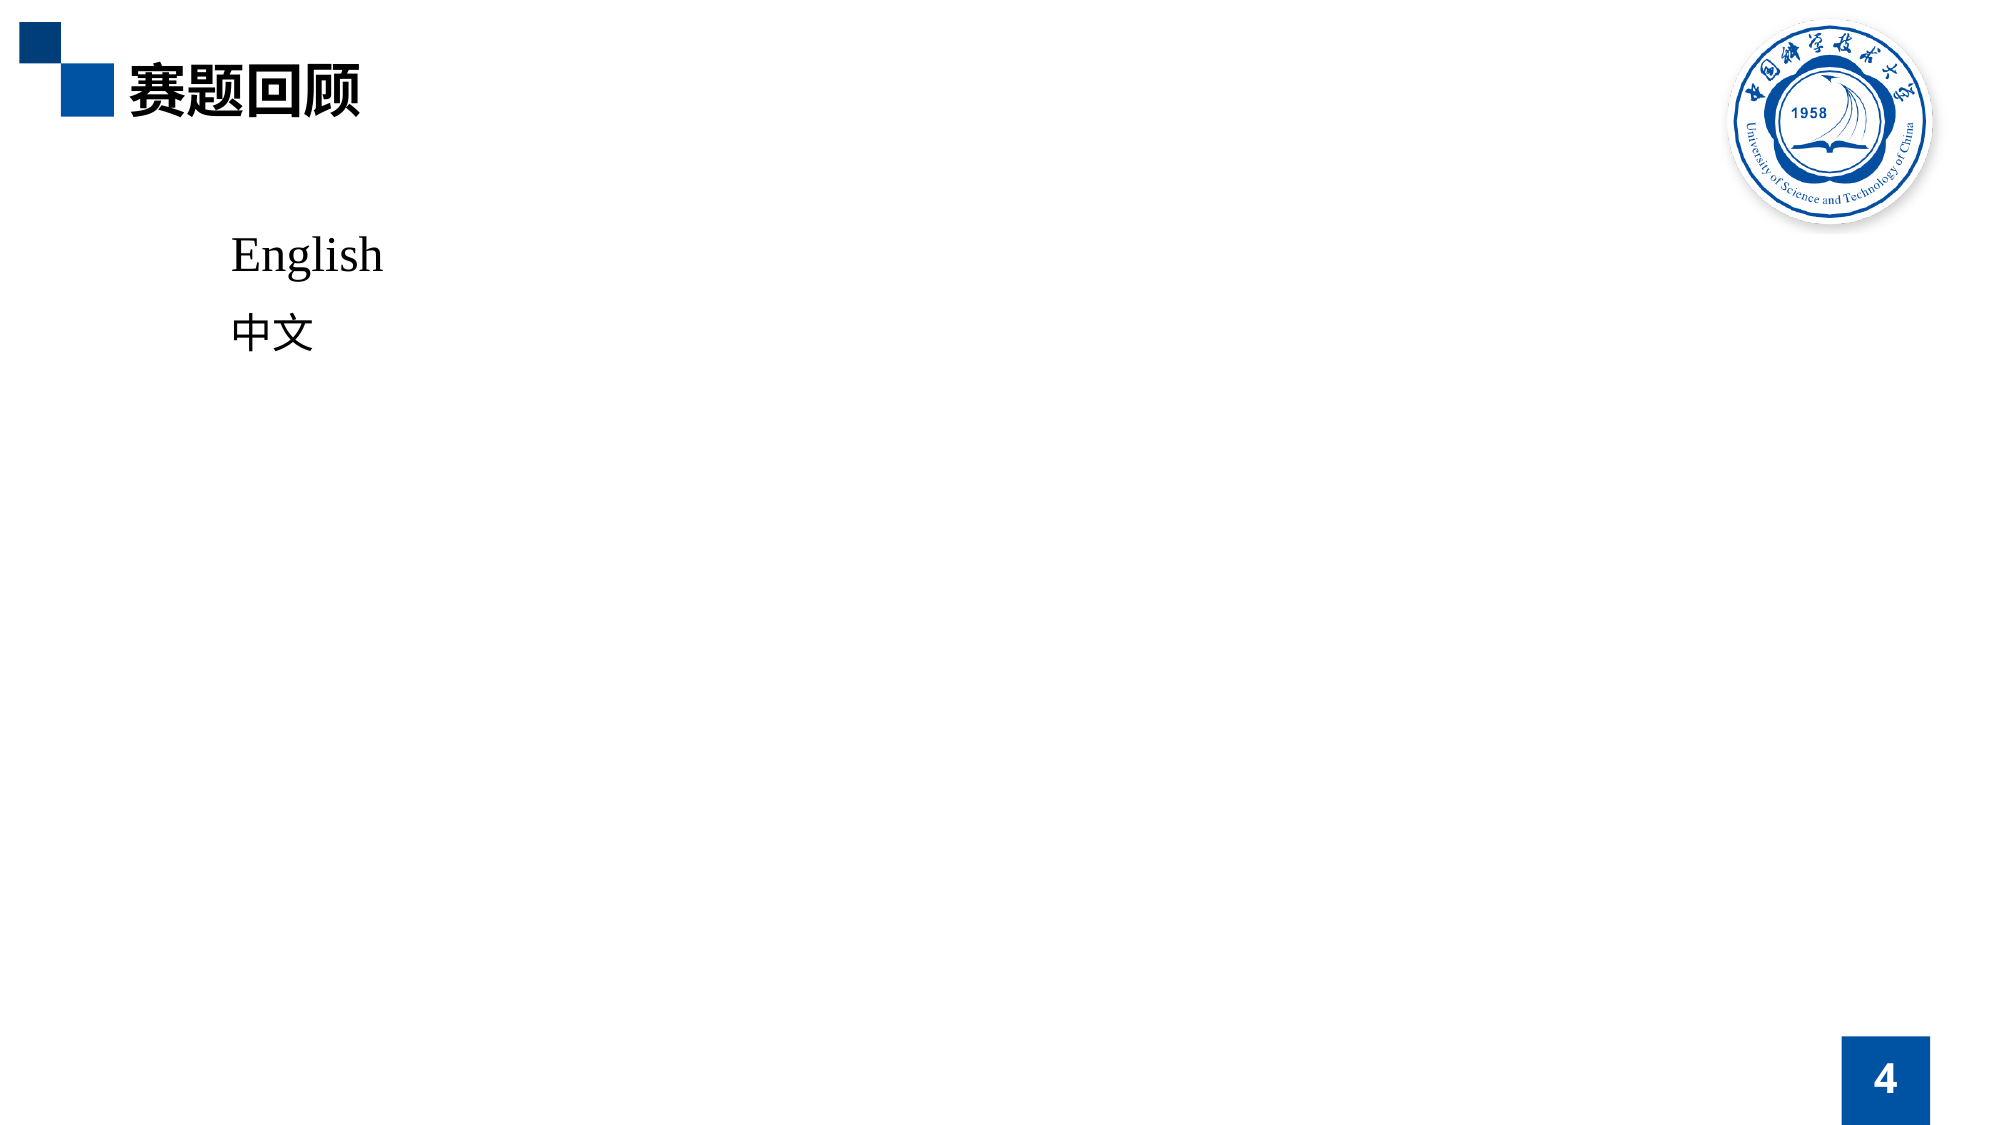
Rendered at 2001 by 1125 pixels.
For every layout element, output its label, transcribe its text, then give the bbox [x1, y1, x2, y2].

slide_number 4 [1771, 1050, 2000, 1111]
text_box 赛题回顾 [113, 47, 1000, 132]
picture [1720, 9, 1950, 235]
text_box English 中文 [216, 184, 1842, 364]
